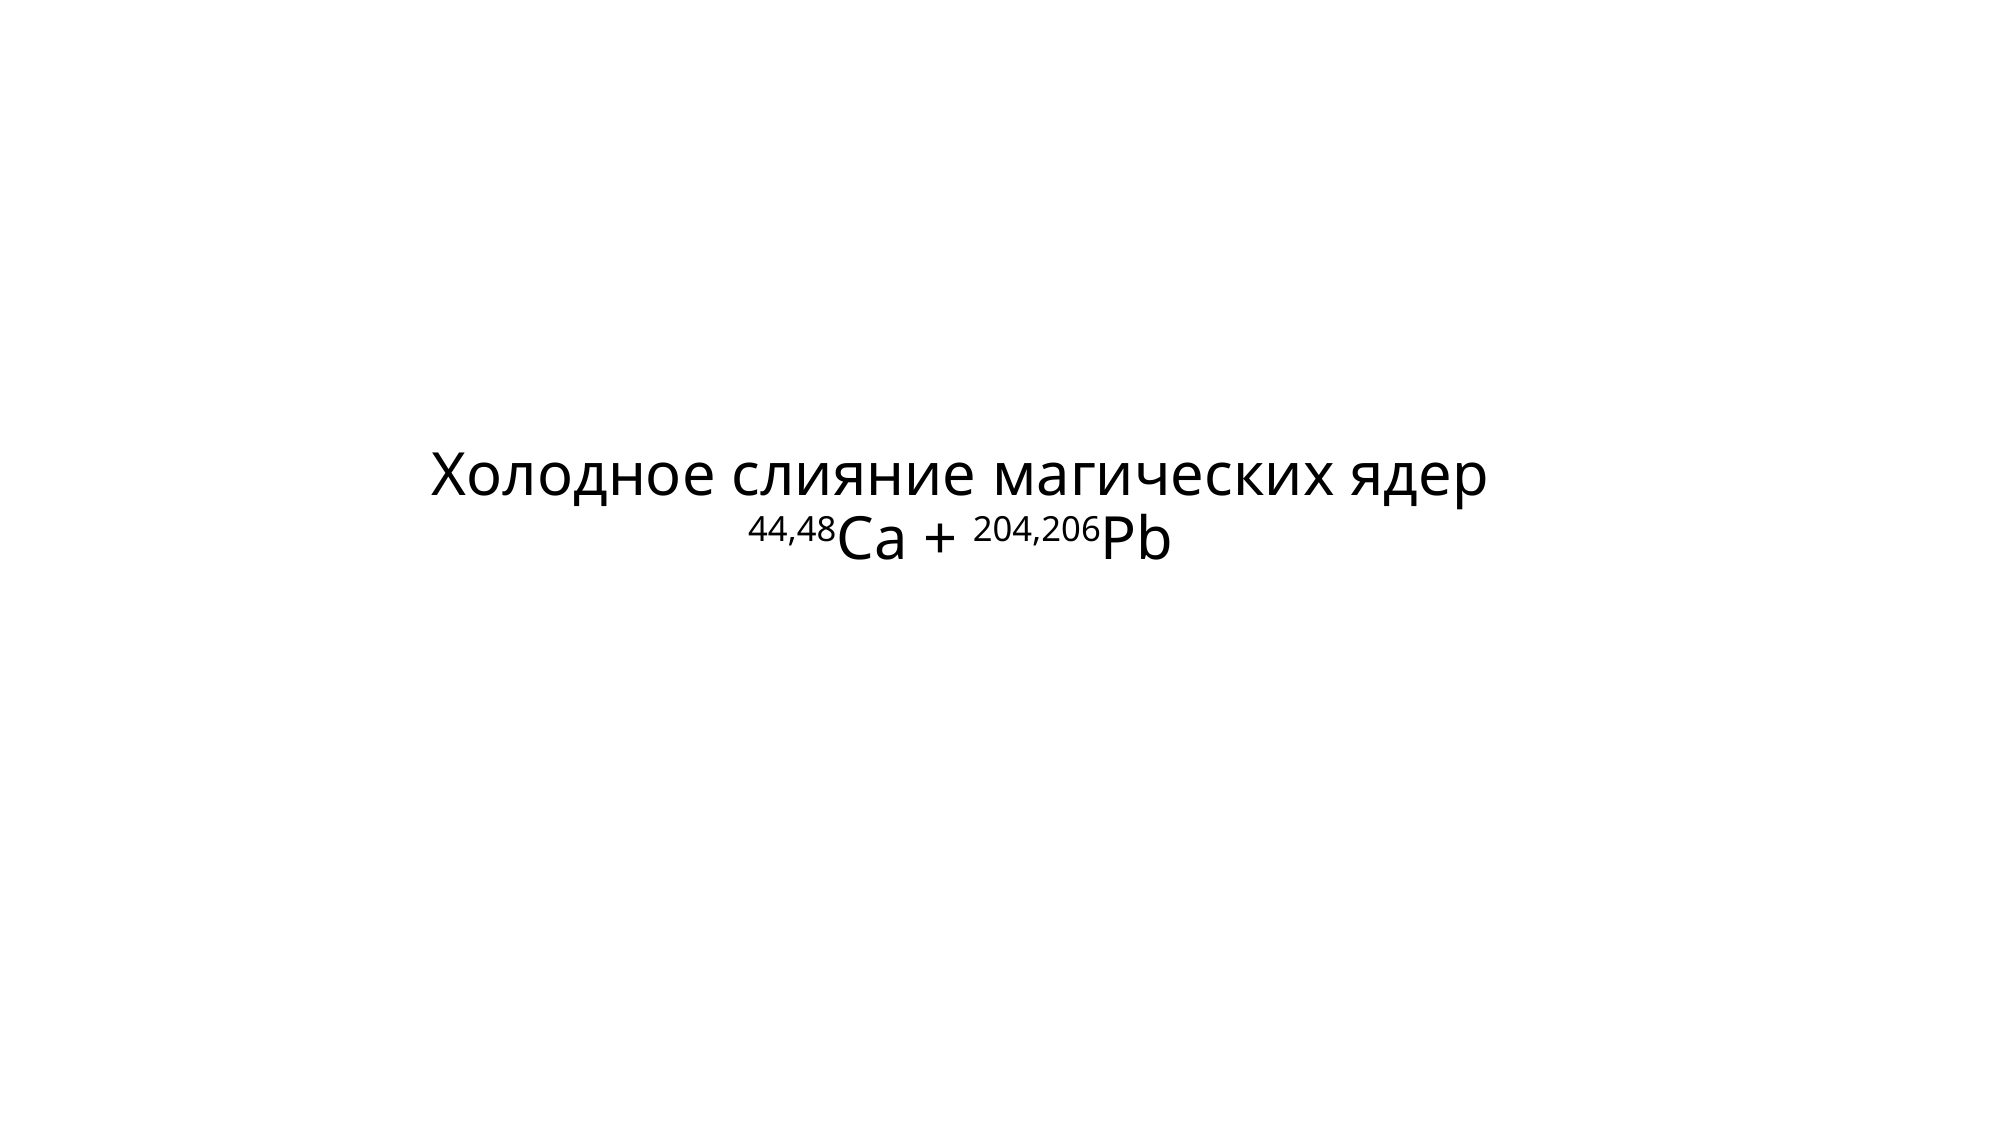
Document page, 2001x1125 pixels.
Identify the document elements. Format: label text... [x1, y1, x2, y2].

title Холодное слияние магических ядер 44,48Ca + 204,206Pb [106, 434, 1832, 653]
